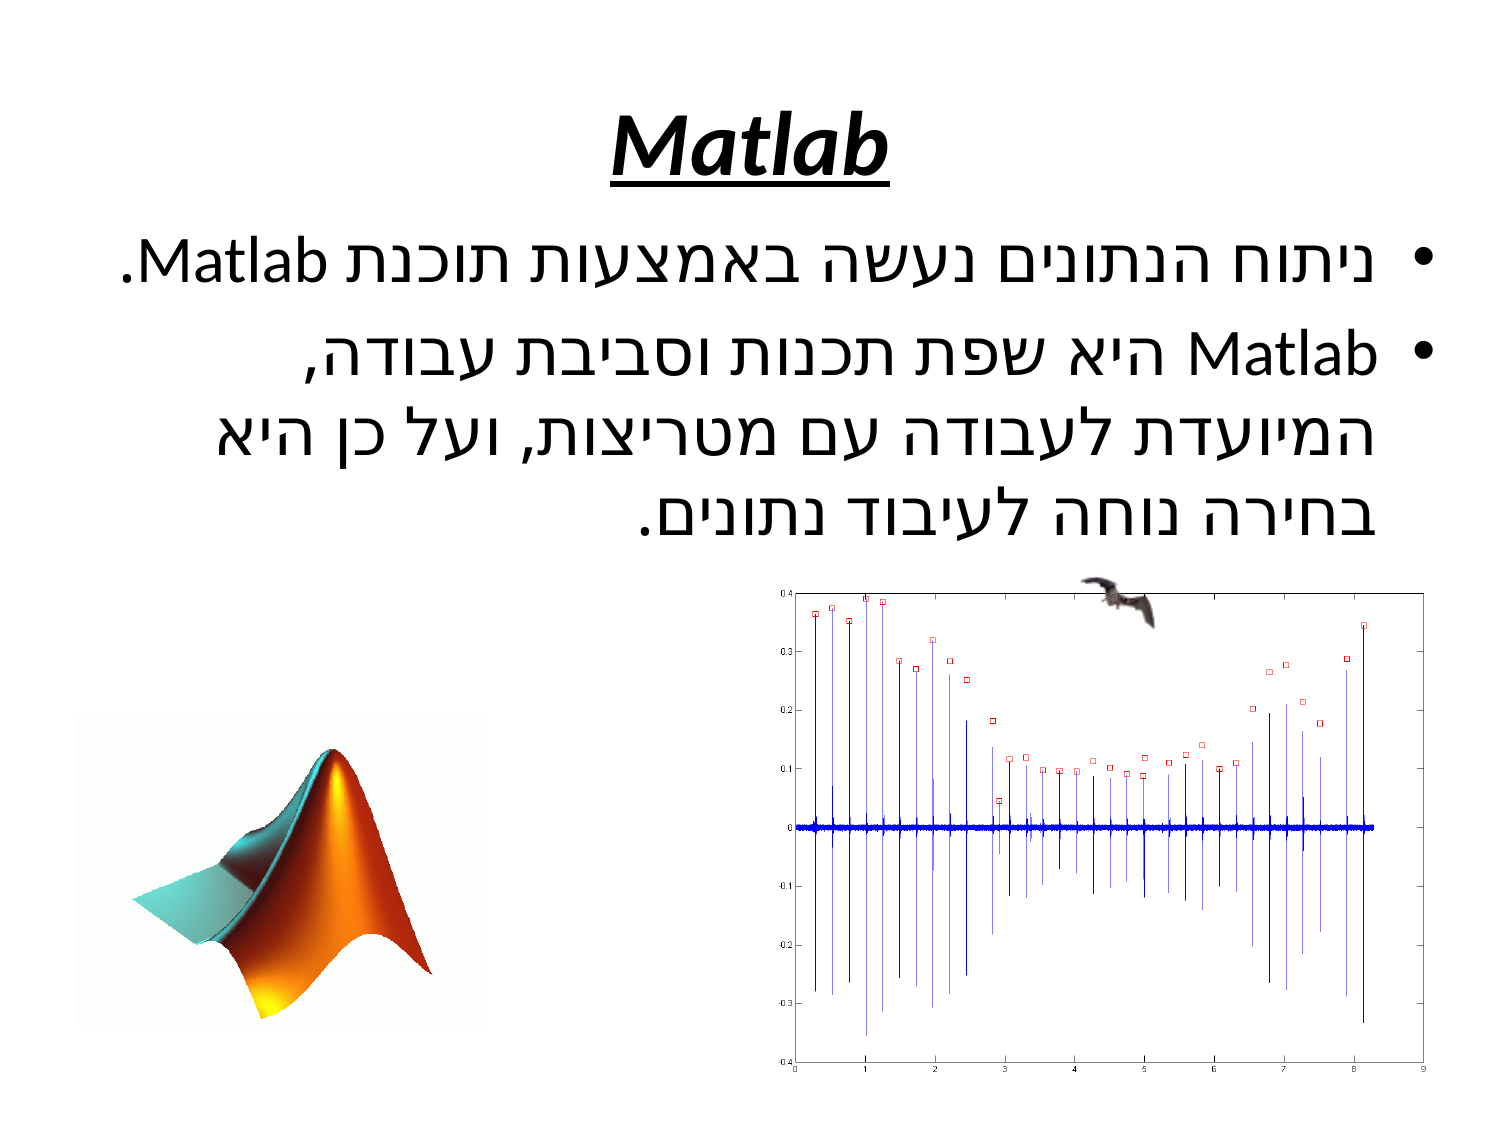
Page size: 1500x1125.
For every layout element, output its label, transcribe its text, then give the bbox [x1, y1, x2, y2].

list ניתוח הנתונים נעשה באמצעות תוכנת Matlab. Matlab היא שפת תכנות וסביבת עבודה, המיועדת לעבודה עם מטריצות, ועל כן היא בחירה נוחה לעיבוד נתונים. [100, 208, 1451, 951]
picture [690, 550, 1500, 1125]
picture [76, 715, 489, 1025]
title Matlab [75, 45, 1425, 233]
